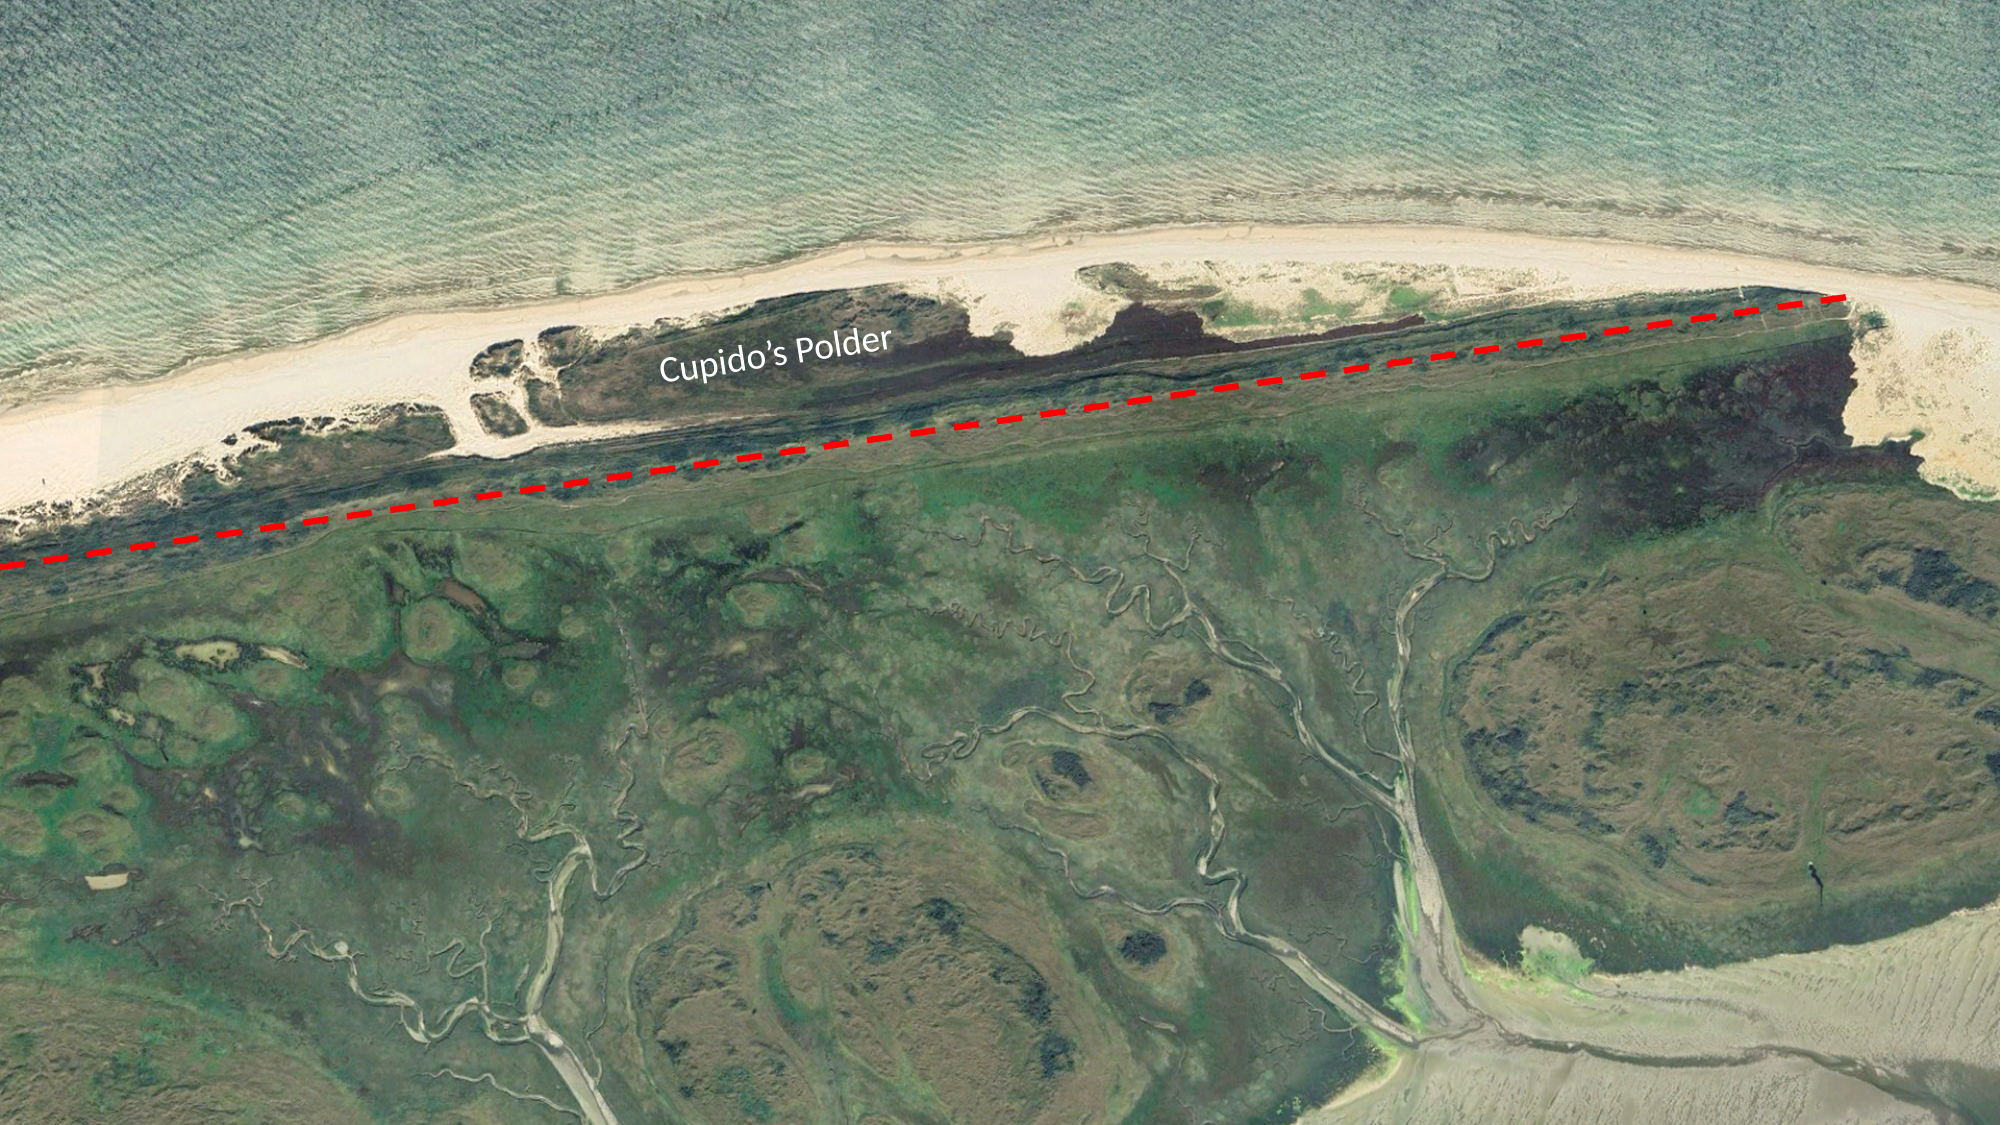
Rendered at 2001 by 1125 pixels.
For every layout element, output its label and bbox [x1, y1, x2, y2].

text_box [0, 296, 1848, 568]
picture [0, 0, 2000, 1125]
